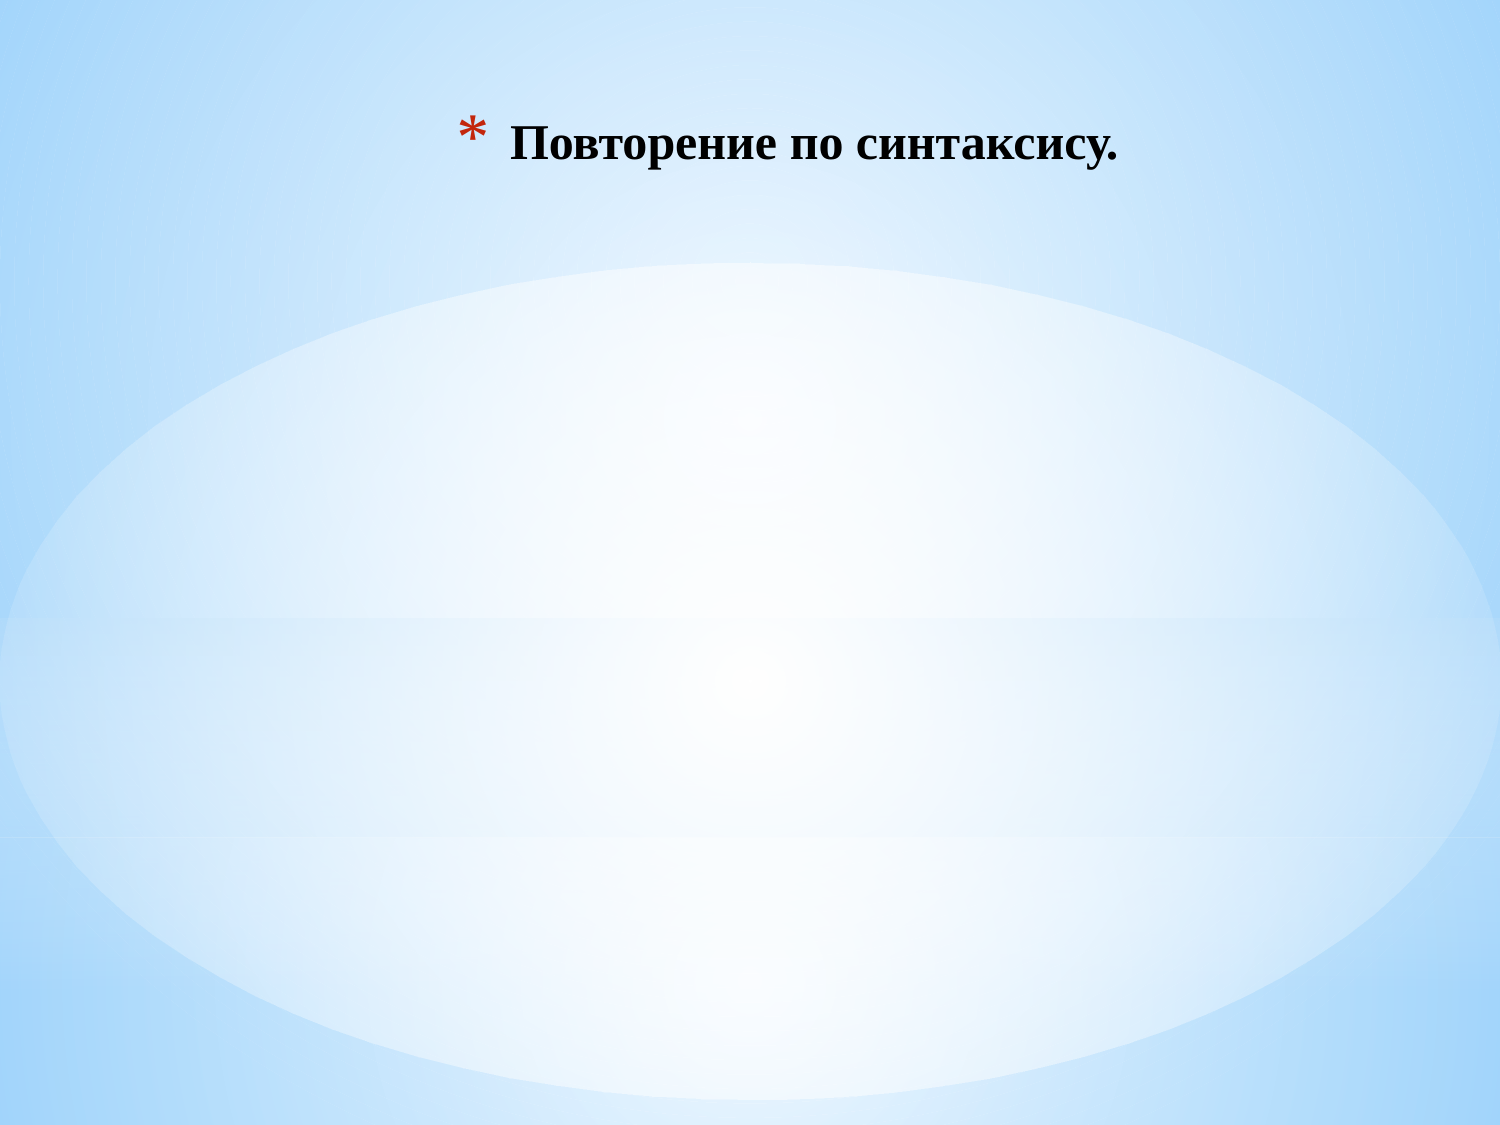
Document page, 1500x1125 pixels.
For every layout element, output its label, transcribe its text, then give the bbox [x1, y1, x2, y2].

title Повторение по синтаксису. [253, 101, 1323, 290]
